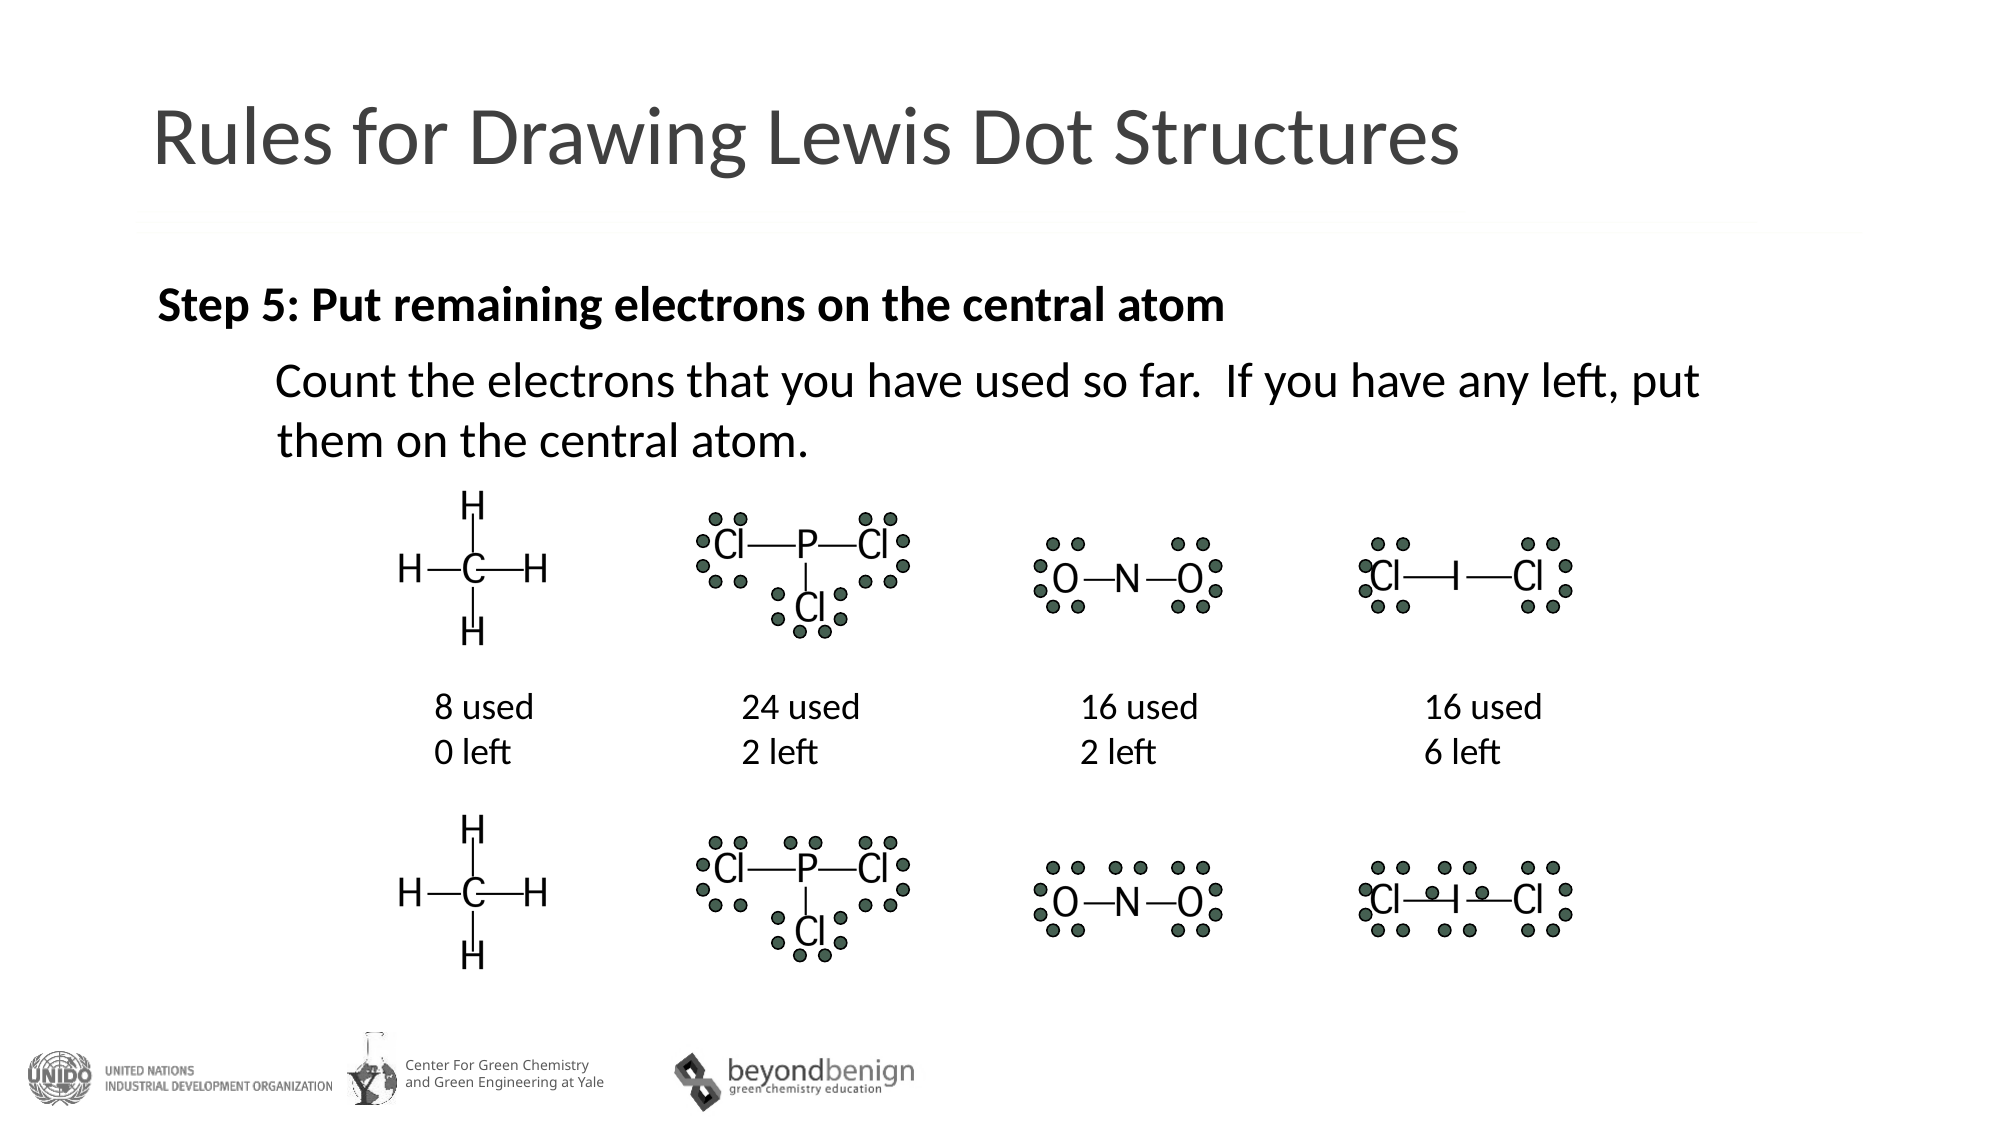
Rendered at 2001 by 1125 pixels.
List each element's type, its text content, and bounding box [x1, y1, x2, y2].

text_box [396, 487, 554, 651]
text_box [1359, 861, 1572, 937]
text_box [696, 512, 910, 638]
text_box 16 used 6 left [1409, 674, 1559, 780]
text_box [1034, 861, 1222, 937]
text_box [696, 836, 910, 962]
title Rules for Drawing Lewis Dot Structures [137, 28, 1863, 247]
text_box Count the electrons that you have used so far. If you have any left, put them on the central atom. [185, 340, 1815, 476]
text_box 24 used 2 left [726, 674, 876, 780]
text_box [1034, 537, 1222, 613]
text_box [396, 811, 554, 975]
text_box 8 used 0 left [419, 674, 550, 780]
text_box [1359, 537, 1572, 613]
text_box Step 5: Put remaining electrons on the central atom [142, 263, 1242, 339]
text_box 16 used 2 left [1065, 674, 1215, 780]
